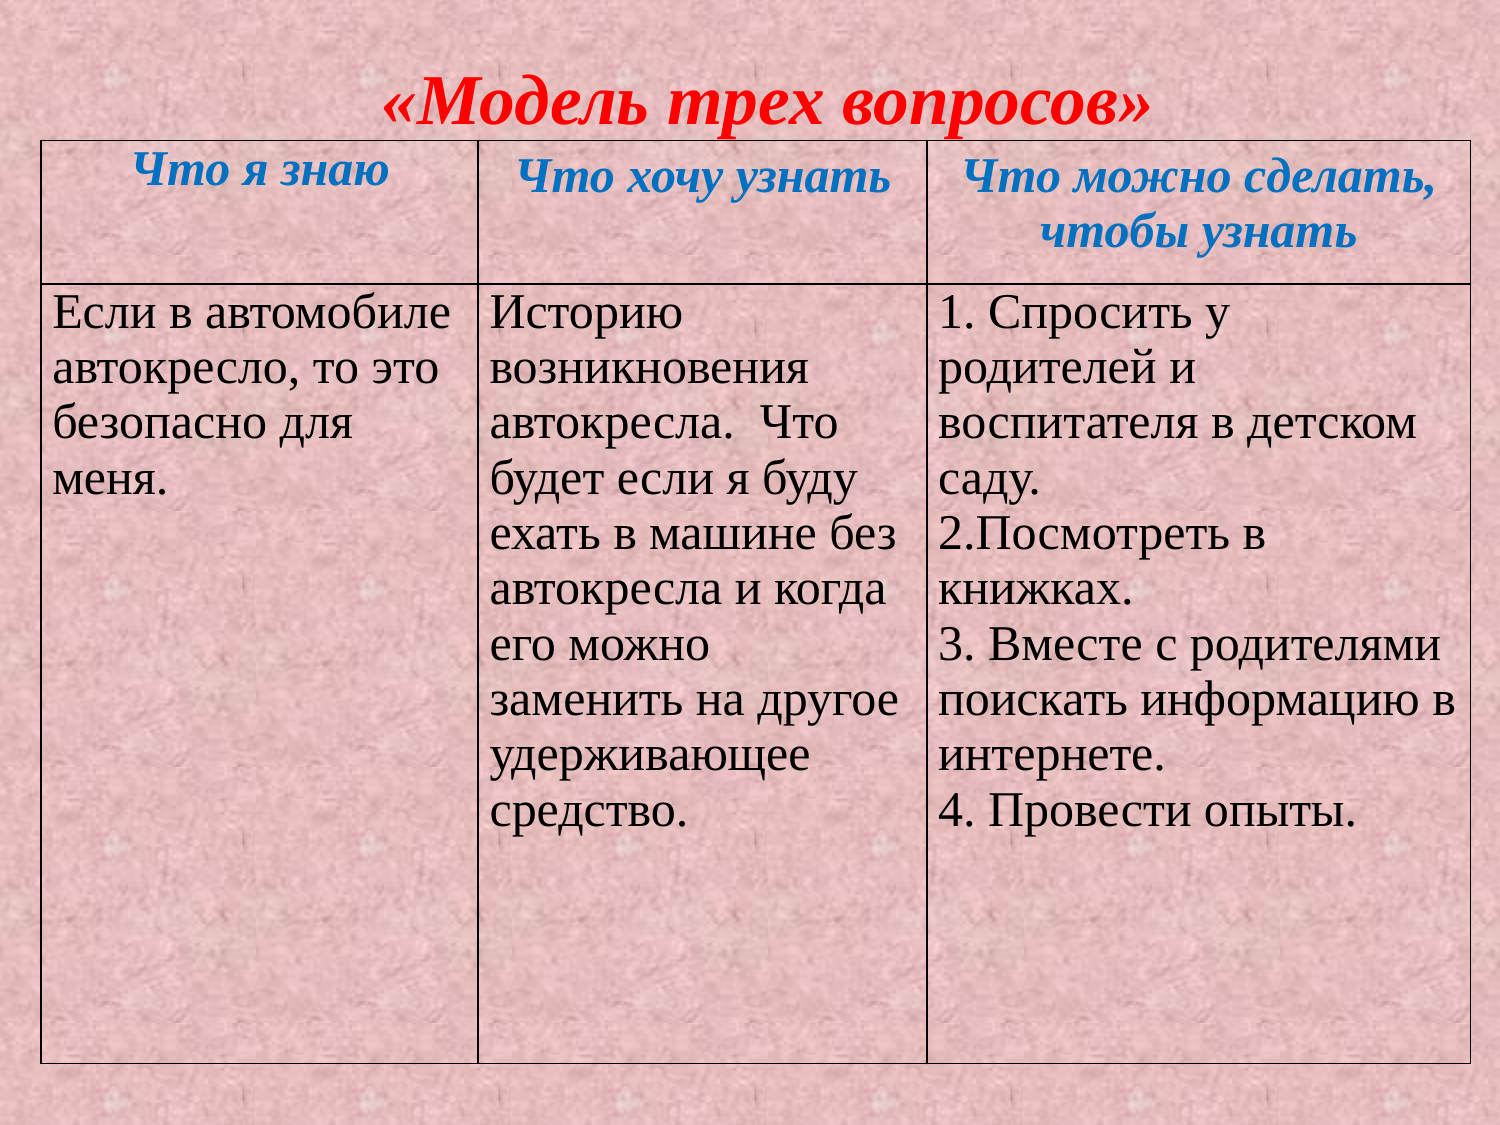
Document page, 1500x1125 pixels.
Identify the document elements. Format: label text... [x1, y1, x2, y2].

table_header Что хочу узнать [479, 141, 926, 283]
table_cell 1. Спросить у родителей и воспитателя в детском саду. 2.Посмотреть в книжках. 3. Вместе с родителями поискать информацию в интернете. 4. Провести опыты. [928, 285, 1470, 1063]
table_cell Если в автомобиле автокресло, то это безопасно для меня. [42, 285, 477, 1063]
table_header Что можно сделать, чтобы узнать [928, 141, 1470, 283]
title «Модель трех вопросов» [74, 44, 1426, 140]
table_cell Историю возникновения автокресла. Что будет если я буду ехать в машине без автокресла и когда его можно заменить на другое удерживающее средство. [479, 285, 926, 1063]
picture [0, 0, 1500, 1125]
table_header Что я знаю [42, 141, 477, 283]
